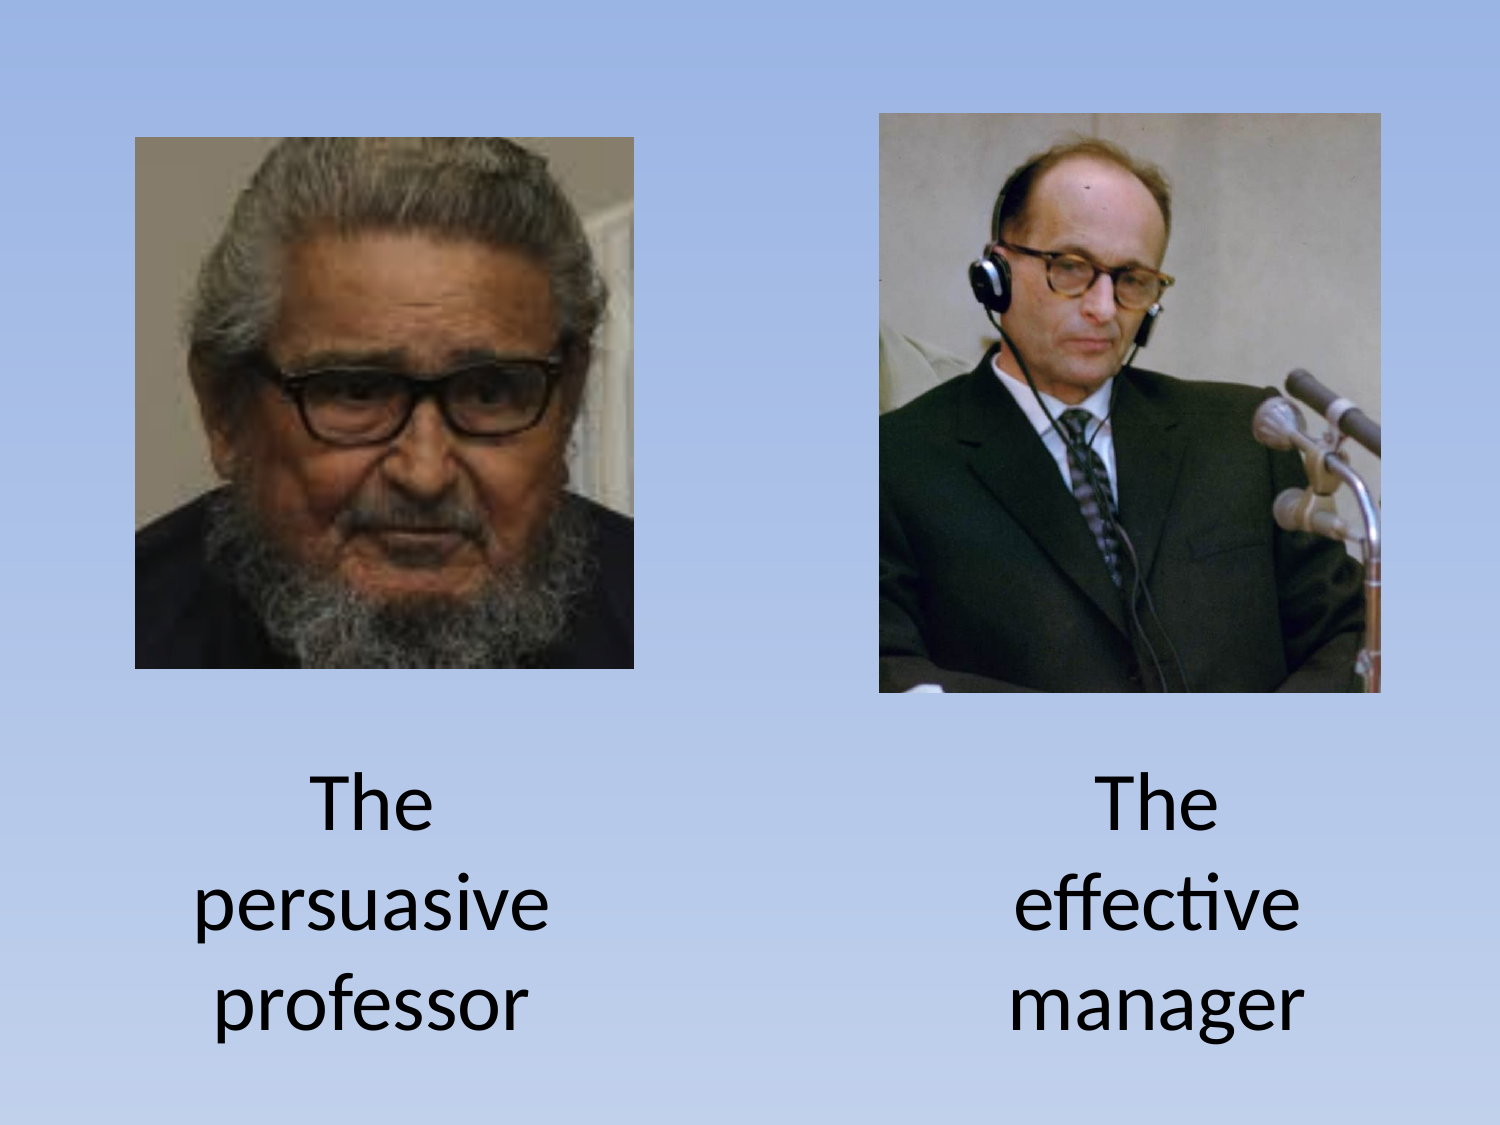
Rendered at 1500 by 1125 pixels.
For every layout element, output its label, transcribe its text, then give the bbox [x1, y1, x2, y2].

picture [135, 136, 635, 670]
text_box The persuasive professor [159, 739, 585, 1055]
text_box The effective manager [974, 739, 1341, 1055]
picture [879, 113, 1381, 693]
